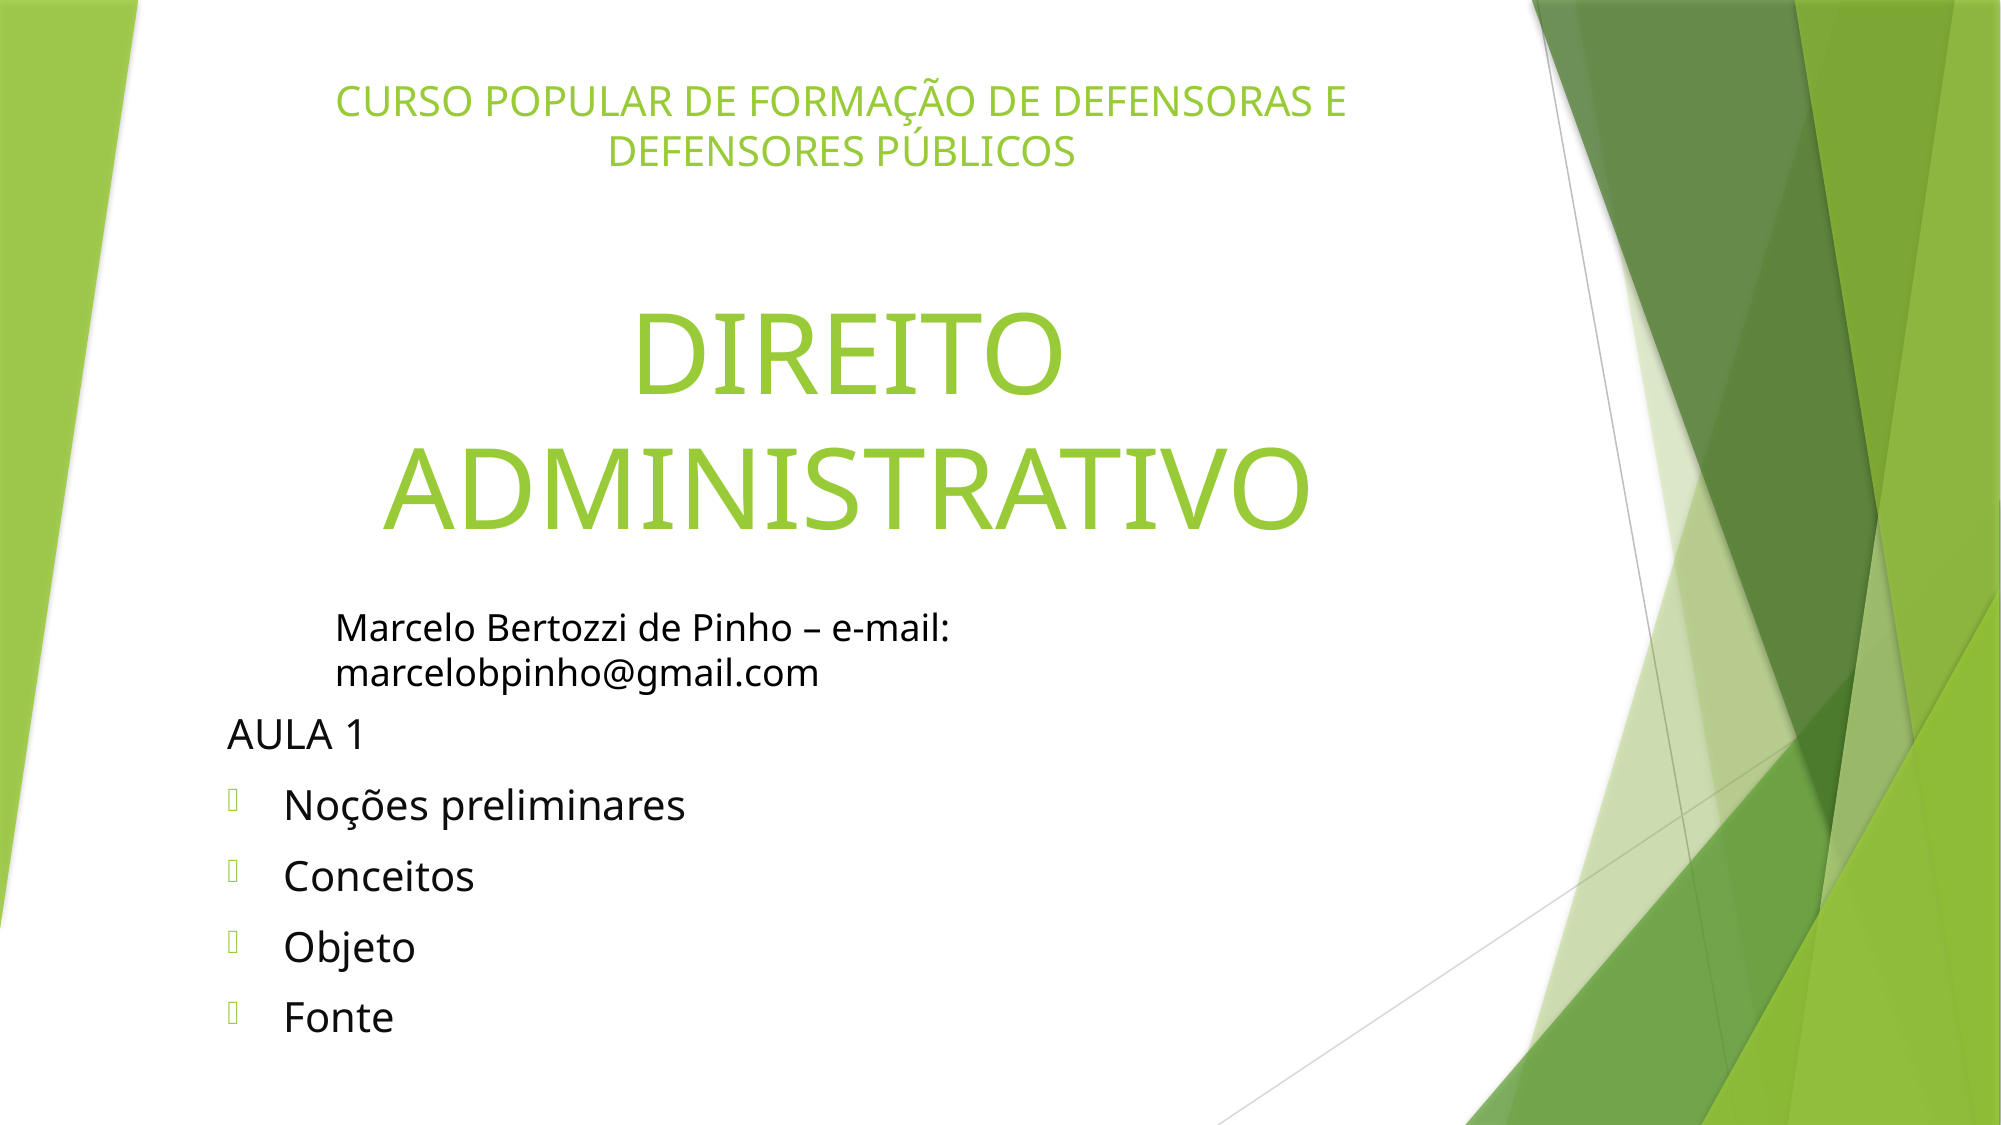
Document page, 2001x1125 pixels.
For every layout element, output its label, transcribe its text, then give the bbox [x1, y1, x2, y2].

text_box Marcelo Bertozzi de Pinho – e-mail: marcelobpinho@gmail.com [320, 596, 1415, 702]
text_box CURSO POPULAR DE FORMAÇÃO DE DEFENSORAS E DEFENSORES PÚBLICOS [196, 67, 1487, 182]
title DIREITO ADMINISTRATIVO [212, 289, 1487, 560]
subtitle AULA 1 Noções preliminares Conceitos Objeto Fonte [212, 700, 1487, 1093]
